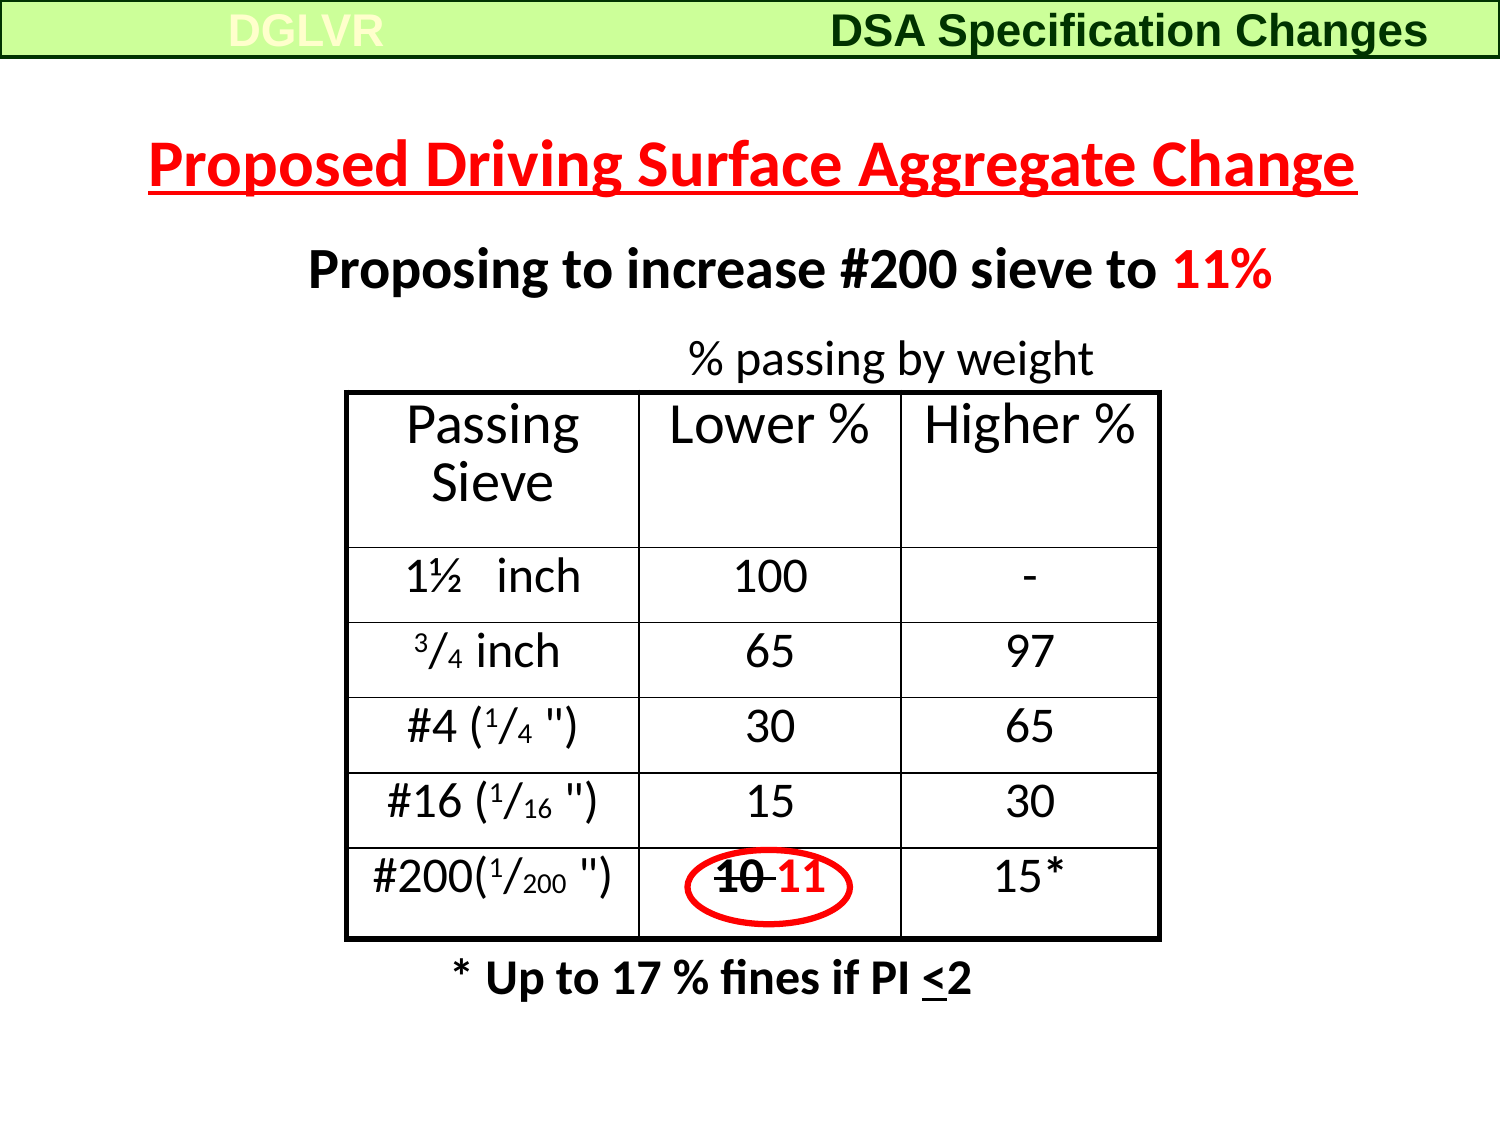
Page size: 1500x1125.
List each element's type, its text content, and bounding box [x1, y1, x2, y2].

text_box DSA Specification Changes [753, 0, 1500, 63]
text_box [613, 0, 753, 59]
text_box DGLVR [0, 0, 613, 63]
text_box Proposed Driving Surface Aggregate Change Proposing to increase #200 sieve to 11% [0, 112, 1500, 1038]
